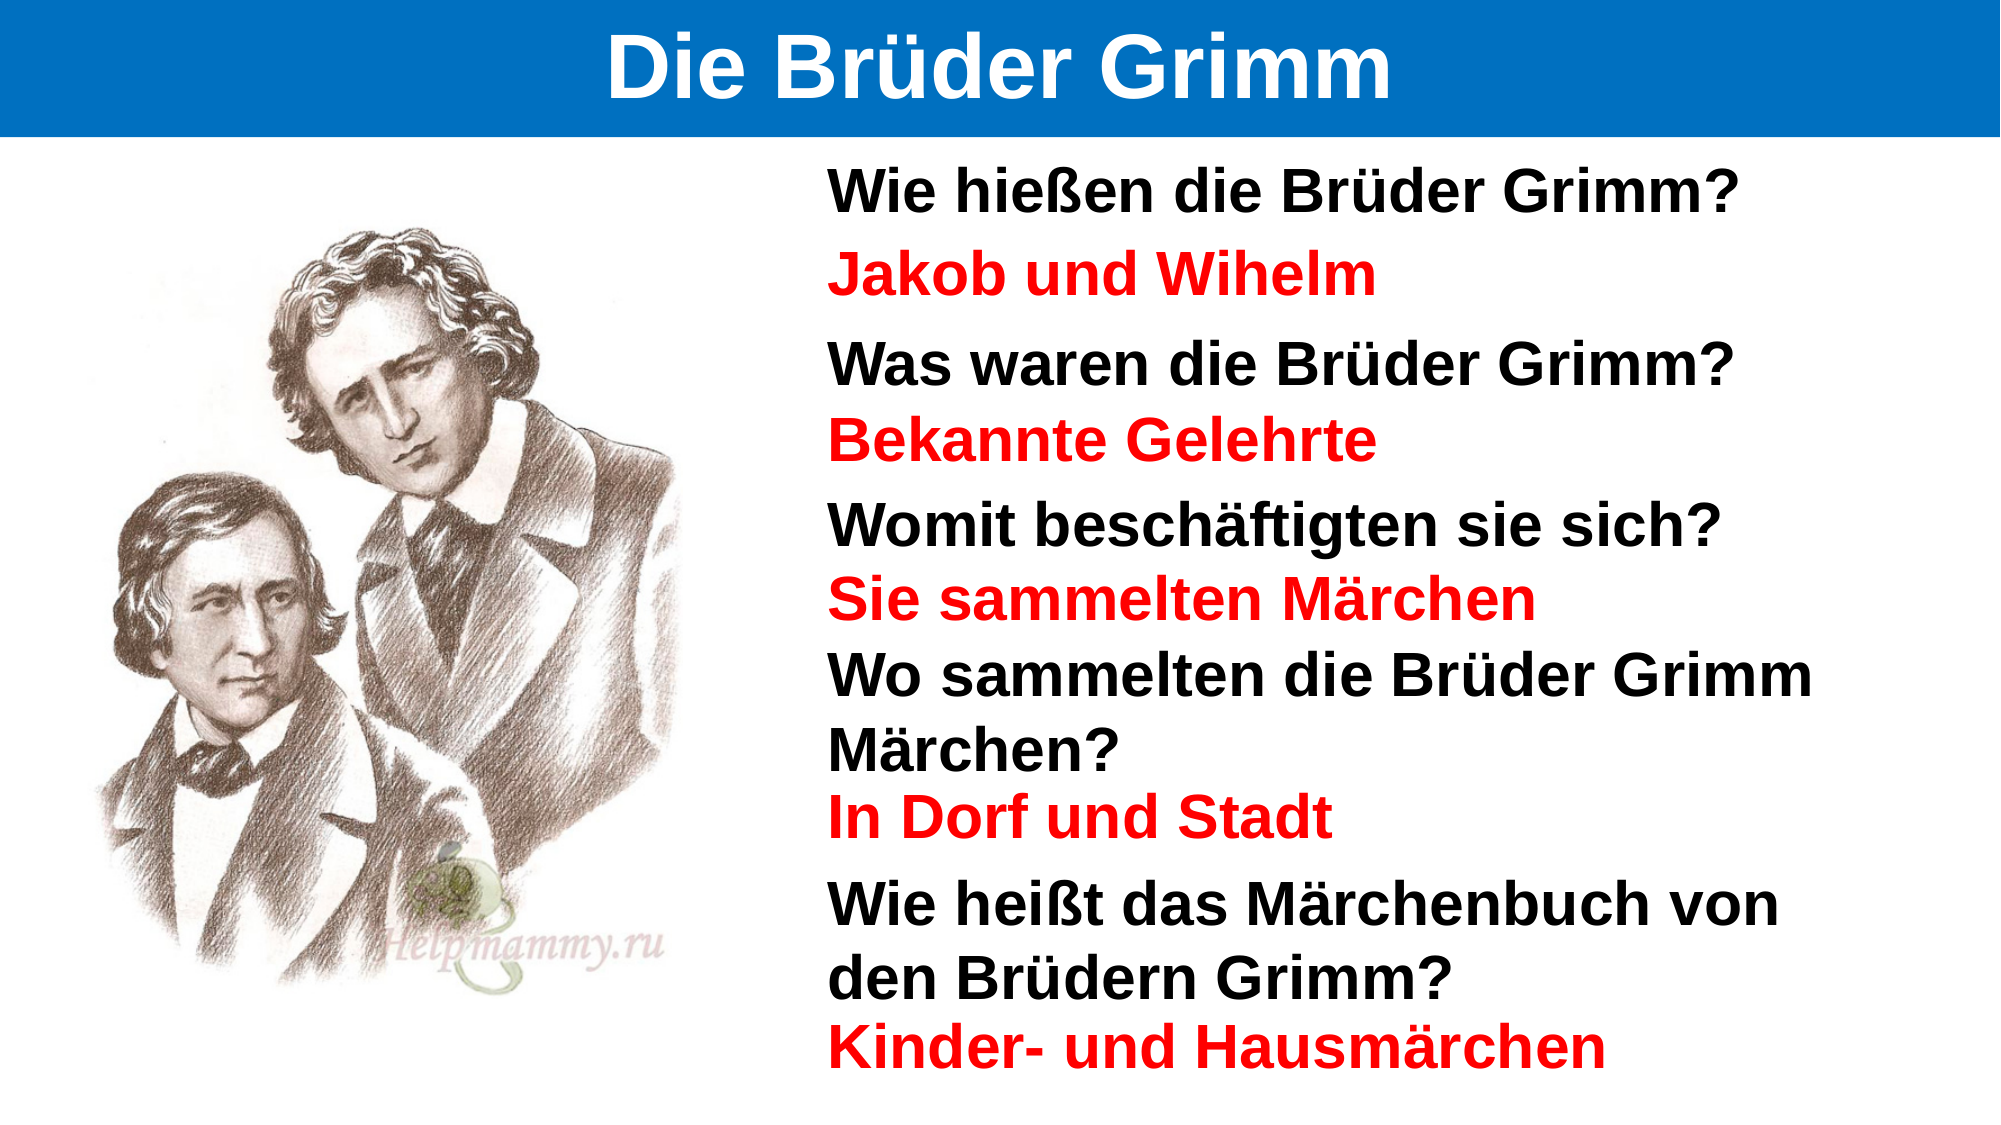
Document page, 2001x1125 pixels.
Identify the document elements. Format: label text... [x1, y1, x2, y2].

text_box Womit beschäftigten sie sich? [812, 481, 1854, 550]
text_box In Dorf und Stadt [812, 769, 1854, 859]
text_box Sie sammelten Märchen [812, 550, 1854, 641]
text_box Kinder- und Hausmärchen [812, 999, 1854, 1089]
text_box Wie hießen die Brüder Grimm? [812, 143, 1854, 225]
text_box Wie heißt das Märchenbuch von den Brüdern Grimm? [812, 859, 1854, 999]
text_box Was waren die Brüder Grimm? [812, 316, 1854, 391]
text_box Bekannte Gelehrte [812, 391, 1854, 481]
picture [87, 211, 683, 1000]
title Die Brüder Grimm [0, 0, 2000, 138]
text_box Jakob und Wihelm [812, 225, 1854, 316]
text_box Wo sammelten die Brüder Grimm Märchen? [812, 641, 1854, 769]
